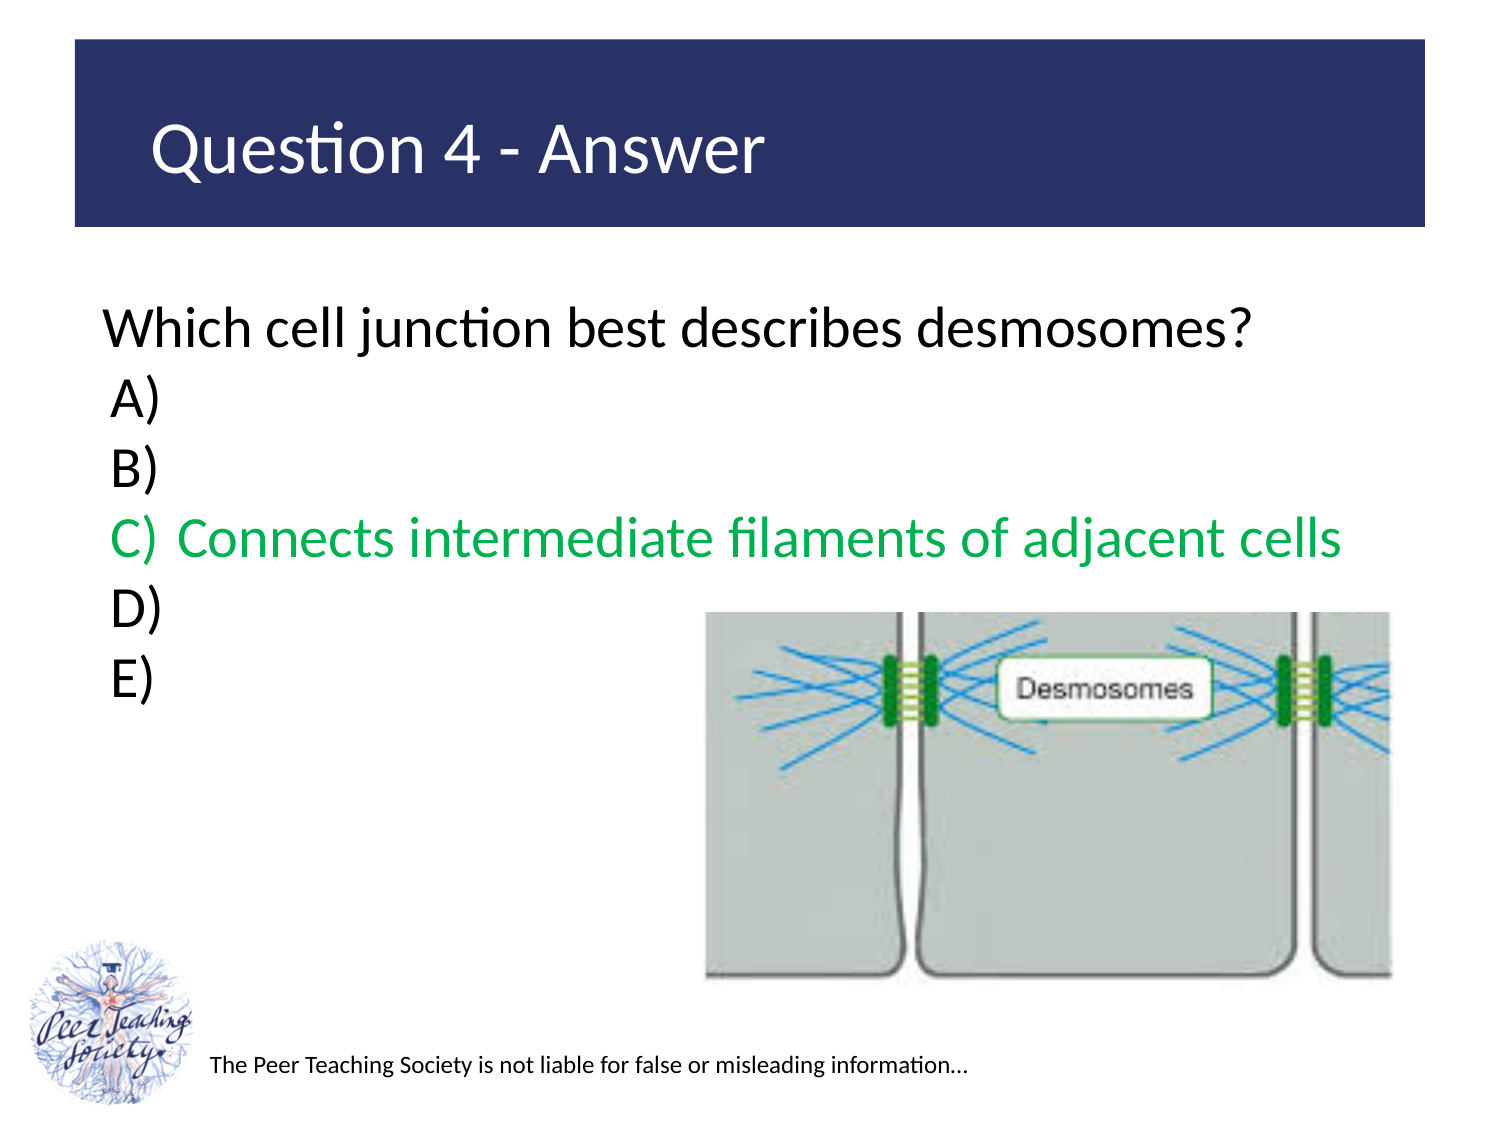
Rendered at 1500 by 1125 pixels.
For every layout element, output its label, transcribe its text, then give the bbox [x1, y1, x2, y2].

picture [679, 611, 1410, 1002]
picture [26, 938, 195, 1107]
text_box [74, 39, 1426, 228]
list Which cell junction best describes desmosomes? Connects intermediate filaments of adjacent cells [90, 284, 1410, 841]
